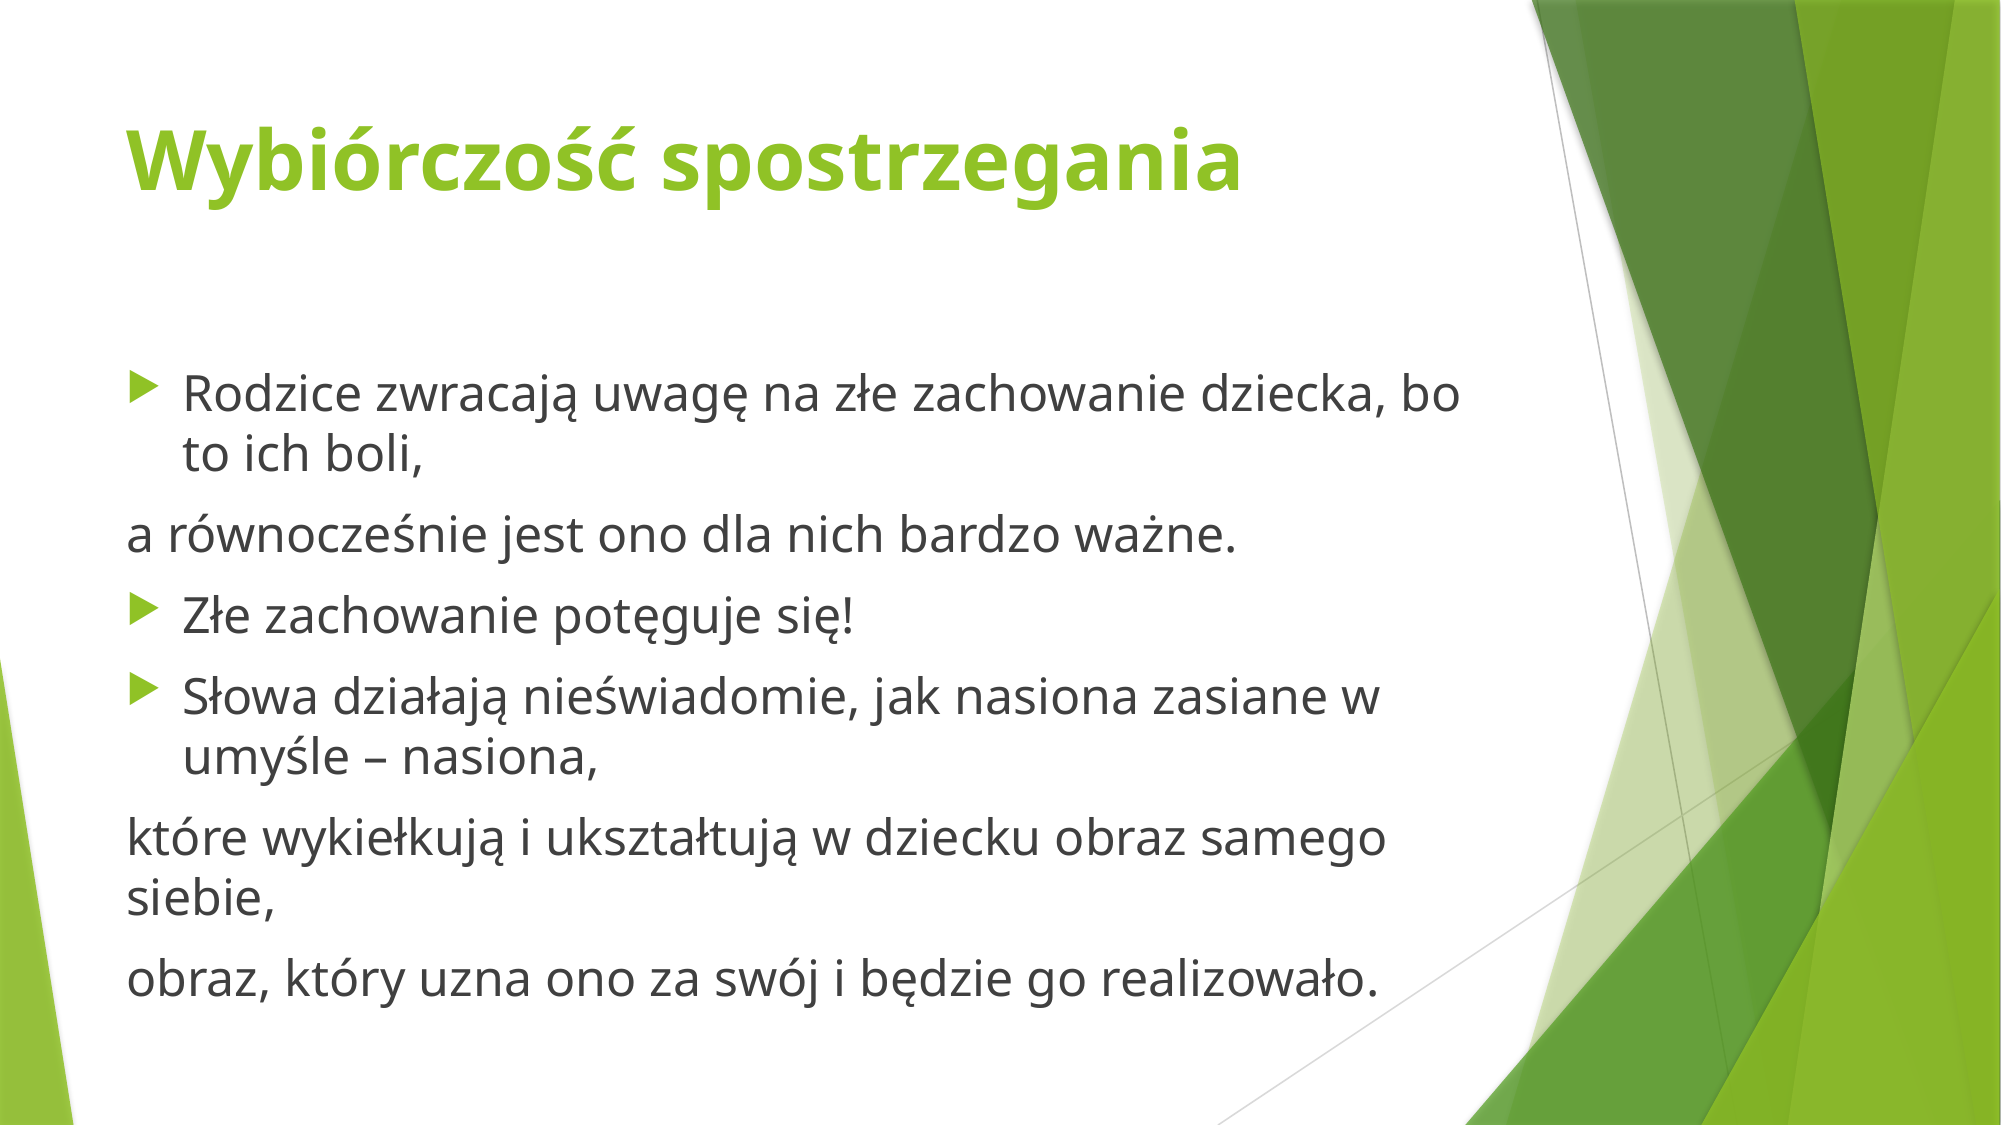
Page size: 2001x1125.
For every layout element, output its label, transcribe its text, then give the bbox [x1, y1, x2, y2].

list Rodzice zwracają uwagę na złe zachowanie dziecka, bo to ich boli, a równocześnie jest ono dla nich bardzo ważne. Złe zachowanie potęguje się! Słowa działają nieświadomie, jak nasiona zasiane w umyśle – nasiona, które wykiełkują i ukształtują w dziecku obraz samego siebie, obraz, który uzna ono za swój i będzie go realizowało. [111, 354, 1522, 992]
title Wybiórczość spostrzegania [111, 99, 1522, 317]
